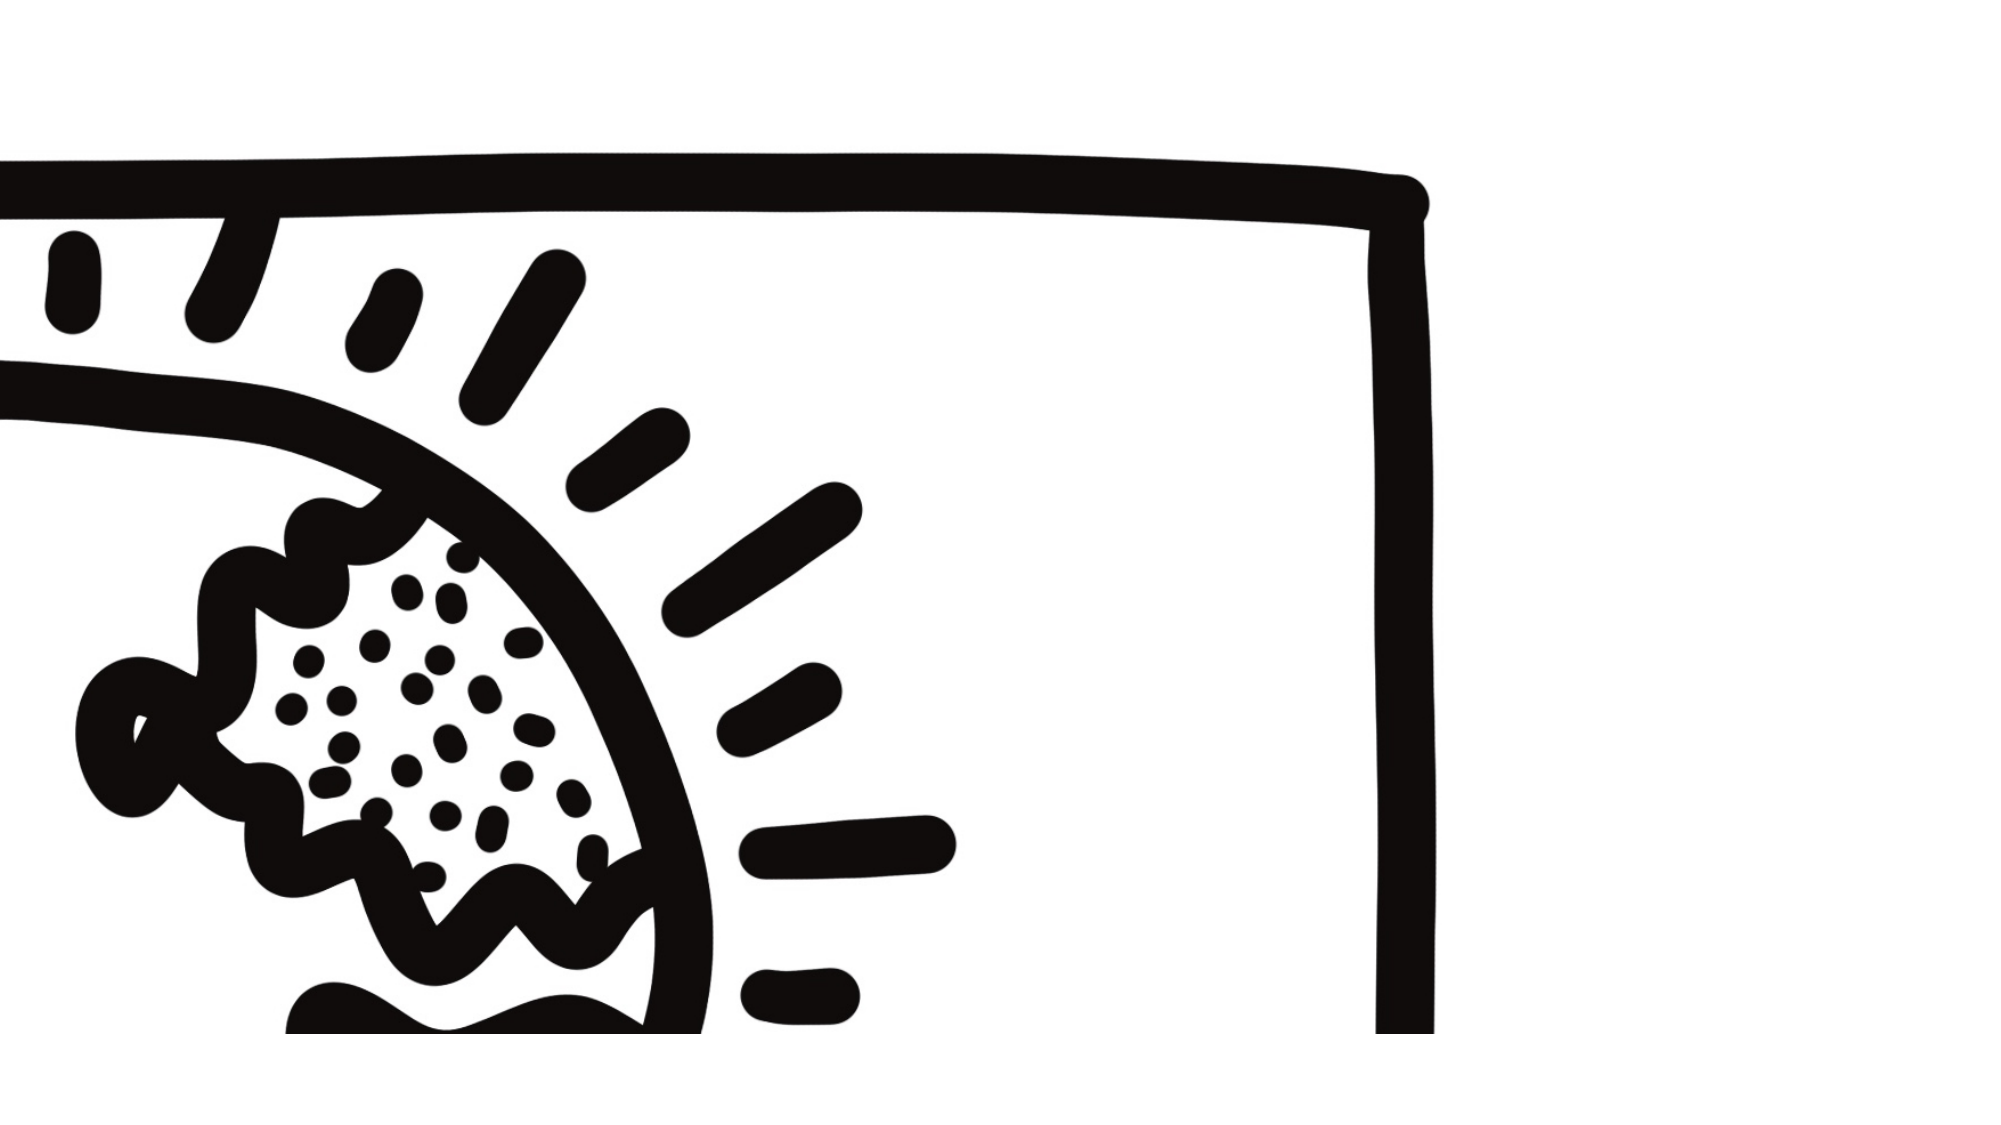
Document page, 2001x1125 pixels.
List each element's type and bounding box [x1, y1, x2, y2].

picture [0, 91, 2000, 1034]
